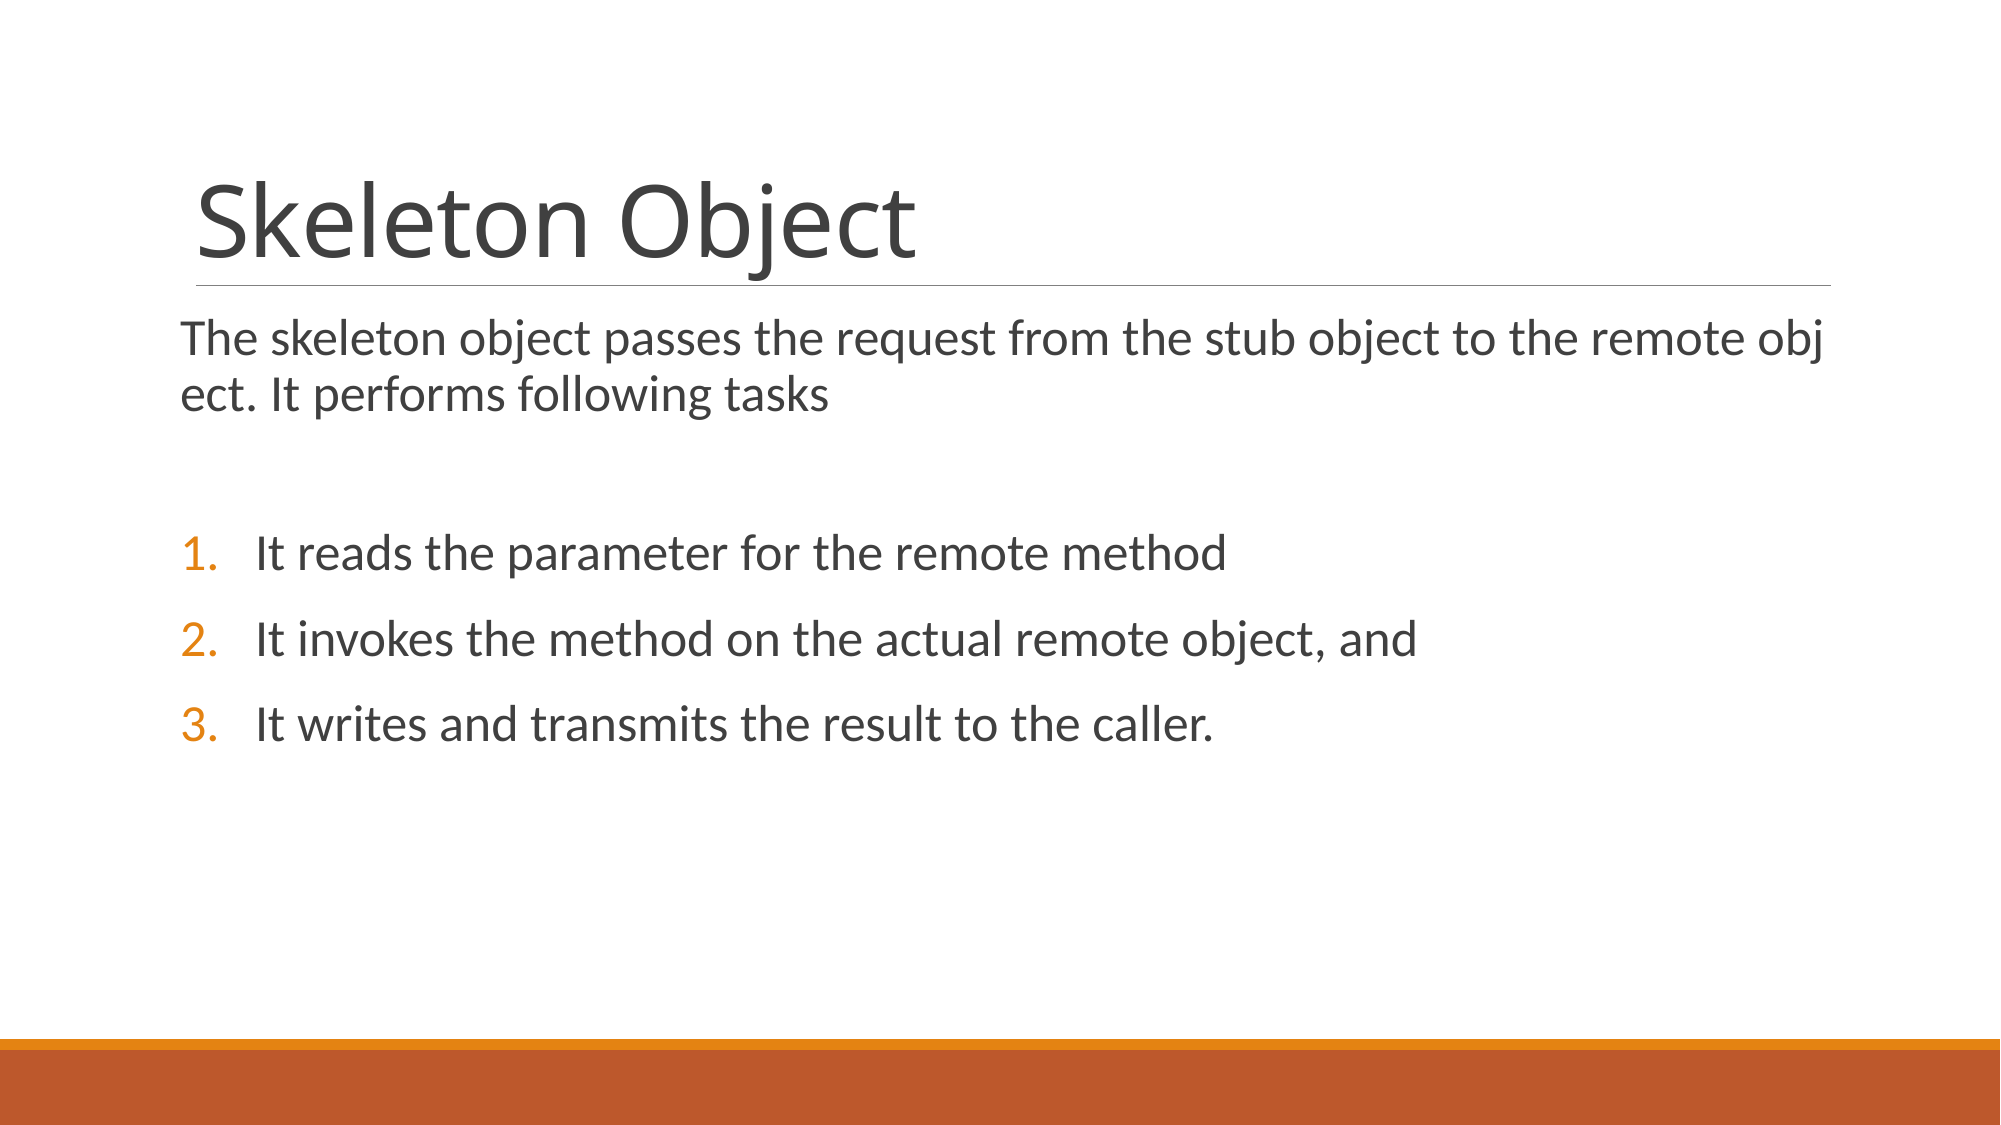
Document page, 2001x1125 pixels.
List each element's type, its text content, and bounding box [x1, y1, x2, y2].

title Skeleton Object [180, 47, 1830, 285]
list The skeleton object passes the request from the stub object to the remote object. It performs following tasks It reads the parameter for the remote method It invokes the method on the actual remote object, and It writes and transmits the result to the caller. [180, 302, 1830, 963]
